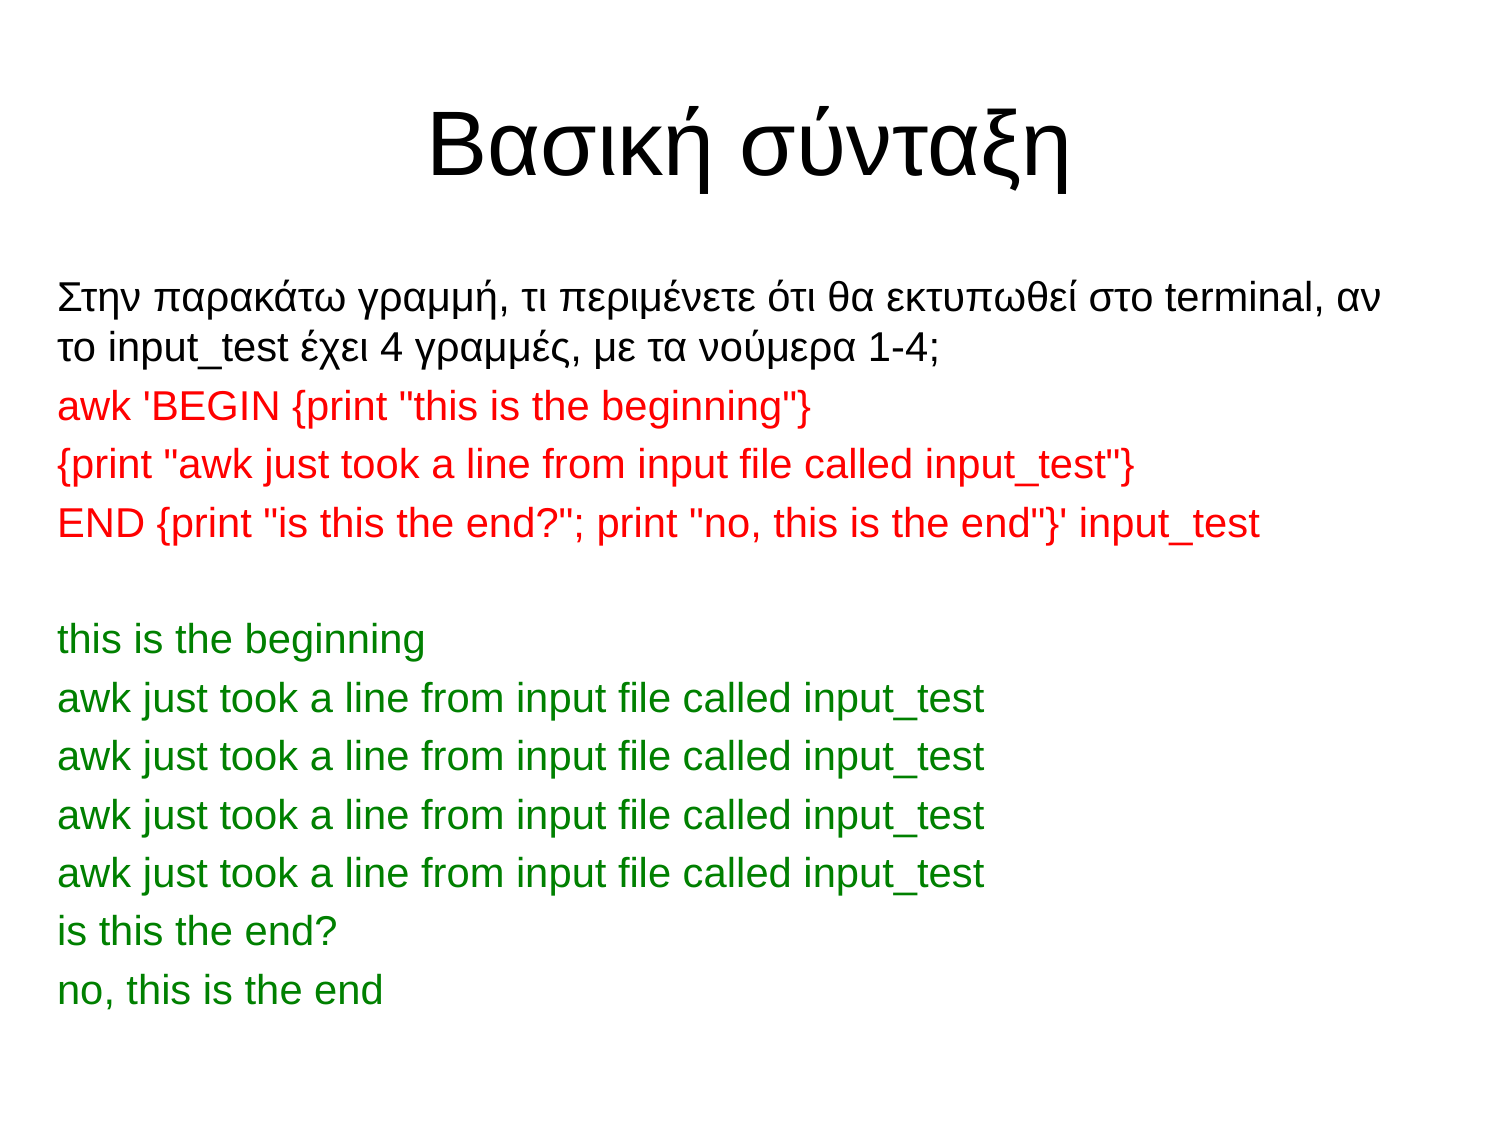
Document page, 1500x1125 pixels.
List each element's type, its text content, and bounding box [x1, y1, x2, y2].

title Βασική σύνταξη [75, 45, 1425, 233]
list Στην παρακάτω γραμμή, τι περιμένετε ότι θα εκτυπωθεί στο terminal, αν το input_test έχει 4 γραμμές, με τα νούμερα 1-4; awk 'BEGIN {print "this is the beginning"} {print "awk just took a line from input file called input_test"} END {print "is this the end?"; print "no, this is the end"}' input_test this is the beginning awk just took a line from input file called input_test awk just took a line from input file called input_test awk just took a line from input file called input_test awk just took a line from input file called input_test is this the end? no, this is the end [42, 262, 1425, 1092]
